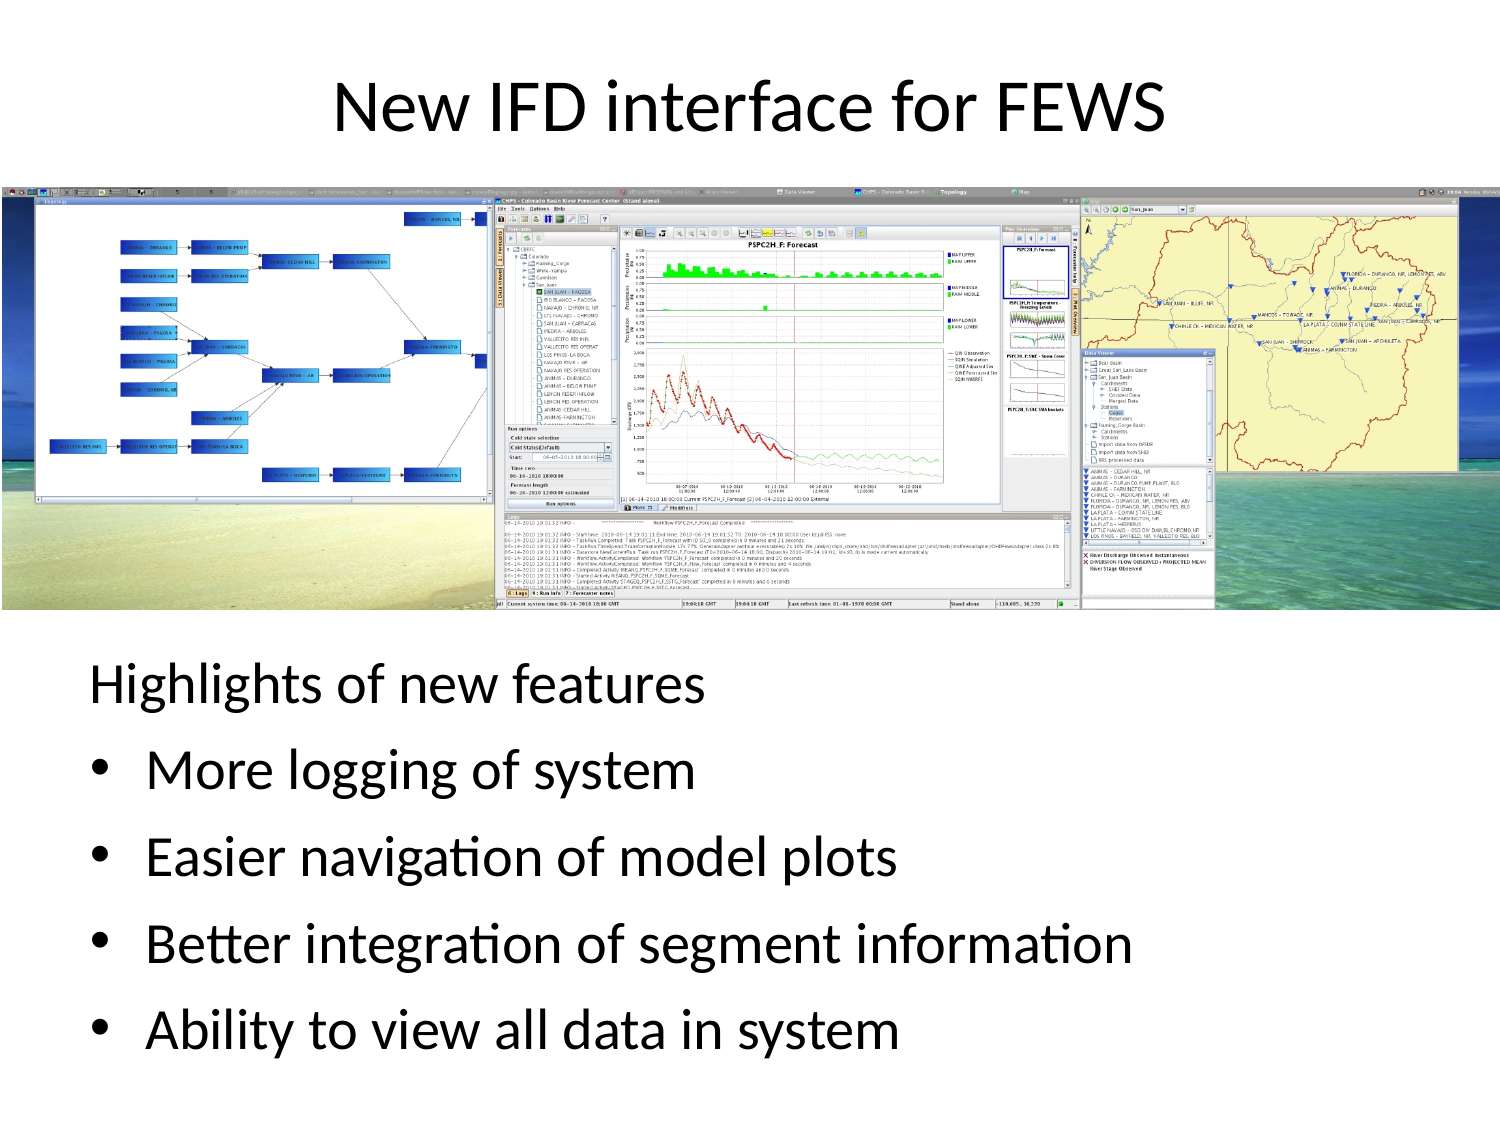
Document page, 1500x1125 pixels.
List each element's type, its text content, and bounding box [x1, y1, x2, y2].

text_box Highlights of new features More logging of system Easier navigation of model plots Better integration of segment information Ability to view all data in system [74, 637, 1425, 1075]
text_box New IFD interface for FEWS [74, 35, 1425, 168]
picture [2, 187, 1500, 610]
